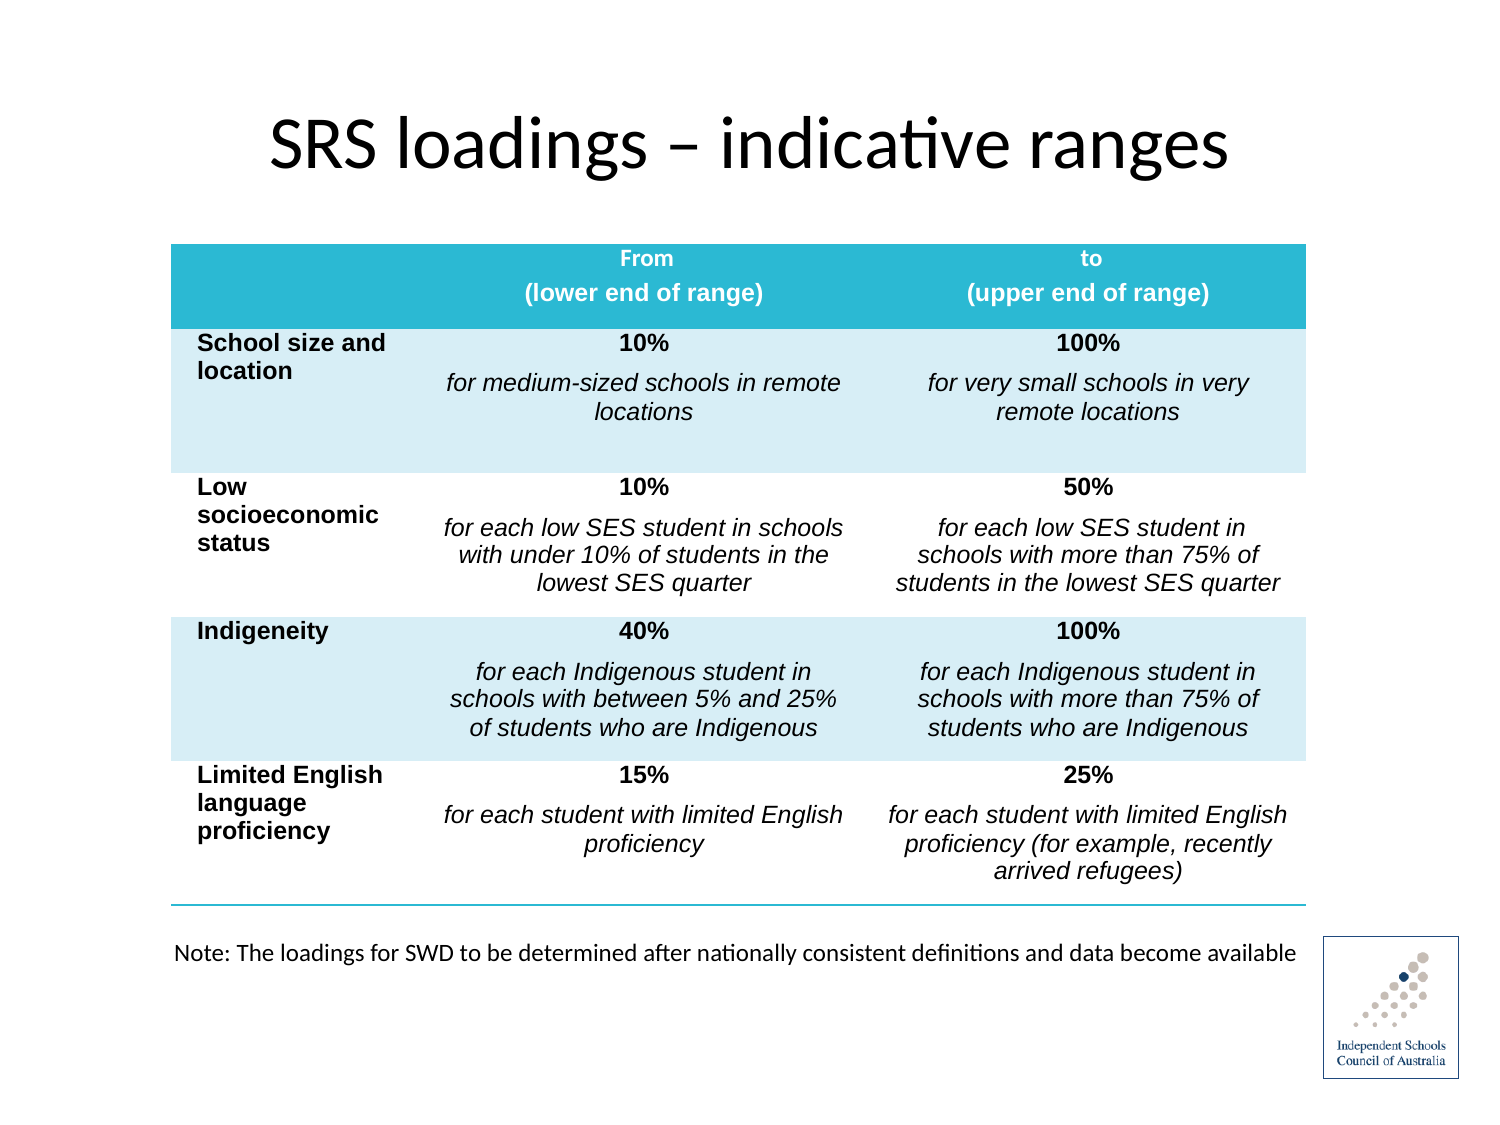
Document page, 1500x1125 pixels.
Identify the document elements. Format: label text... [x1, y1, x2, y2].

table_cell Indigeneity [171, 617, 418, 761]
table_cell Limited English language proficiency [171, 761, 418, 904]
table_cell 100% for very small schools in very remote locations [862, 329, 1306, 473]
table_cell 50% for each low SES student in schools with more than 75% of students in the lowest SES quarter [862, 473, 1306, 617]
table_header [171, 244, 418, 329]
table_cell School size and location [171, 329, 418, 473]
table_cell 10% for medium-sized schools in remote locations [418, 329, 862, 473]
table_cell Low socioeconomic status [171, 473, 418, 617]
table_cell 100% for each Indigenous student in schools with more than 75% of students who are Indigenous [862, 617, 1306, 761]
table_cell 15% for each student with limited English proficiency [418, 761, 862, 904]
table_header to (upper end of range) [862, 244, 1306, 329]
table_cell 25% for each student with limited English proficiency (for example, recently arrived refugees) [862, 761, 1306, 904]
picture [1324, 937, 1458, 1078]
table_header From (lower end of range) [418, 244, 862, 329]
table_cell 10% for each low SES student in schools with under 10% of students in the lowest SES quarter [418, 473, 862, 617]
table_cell 40% for each Indigenous student in schools with between 5% and 25% of students who are Indigenous [418, 617, 862, 761]
text_box Note: The loadings for SWD to be determined after nationally consistent definitions and data become available [159, 928, 1329, 974]
title SRS loadings – indicative ranges [75, 45, 1425, 233]
